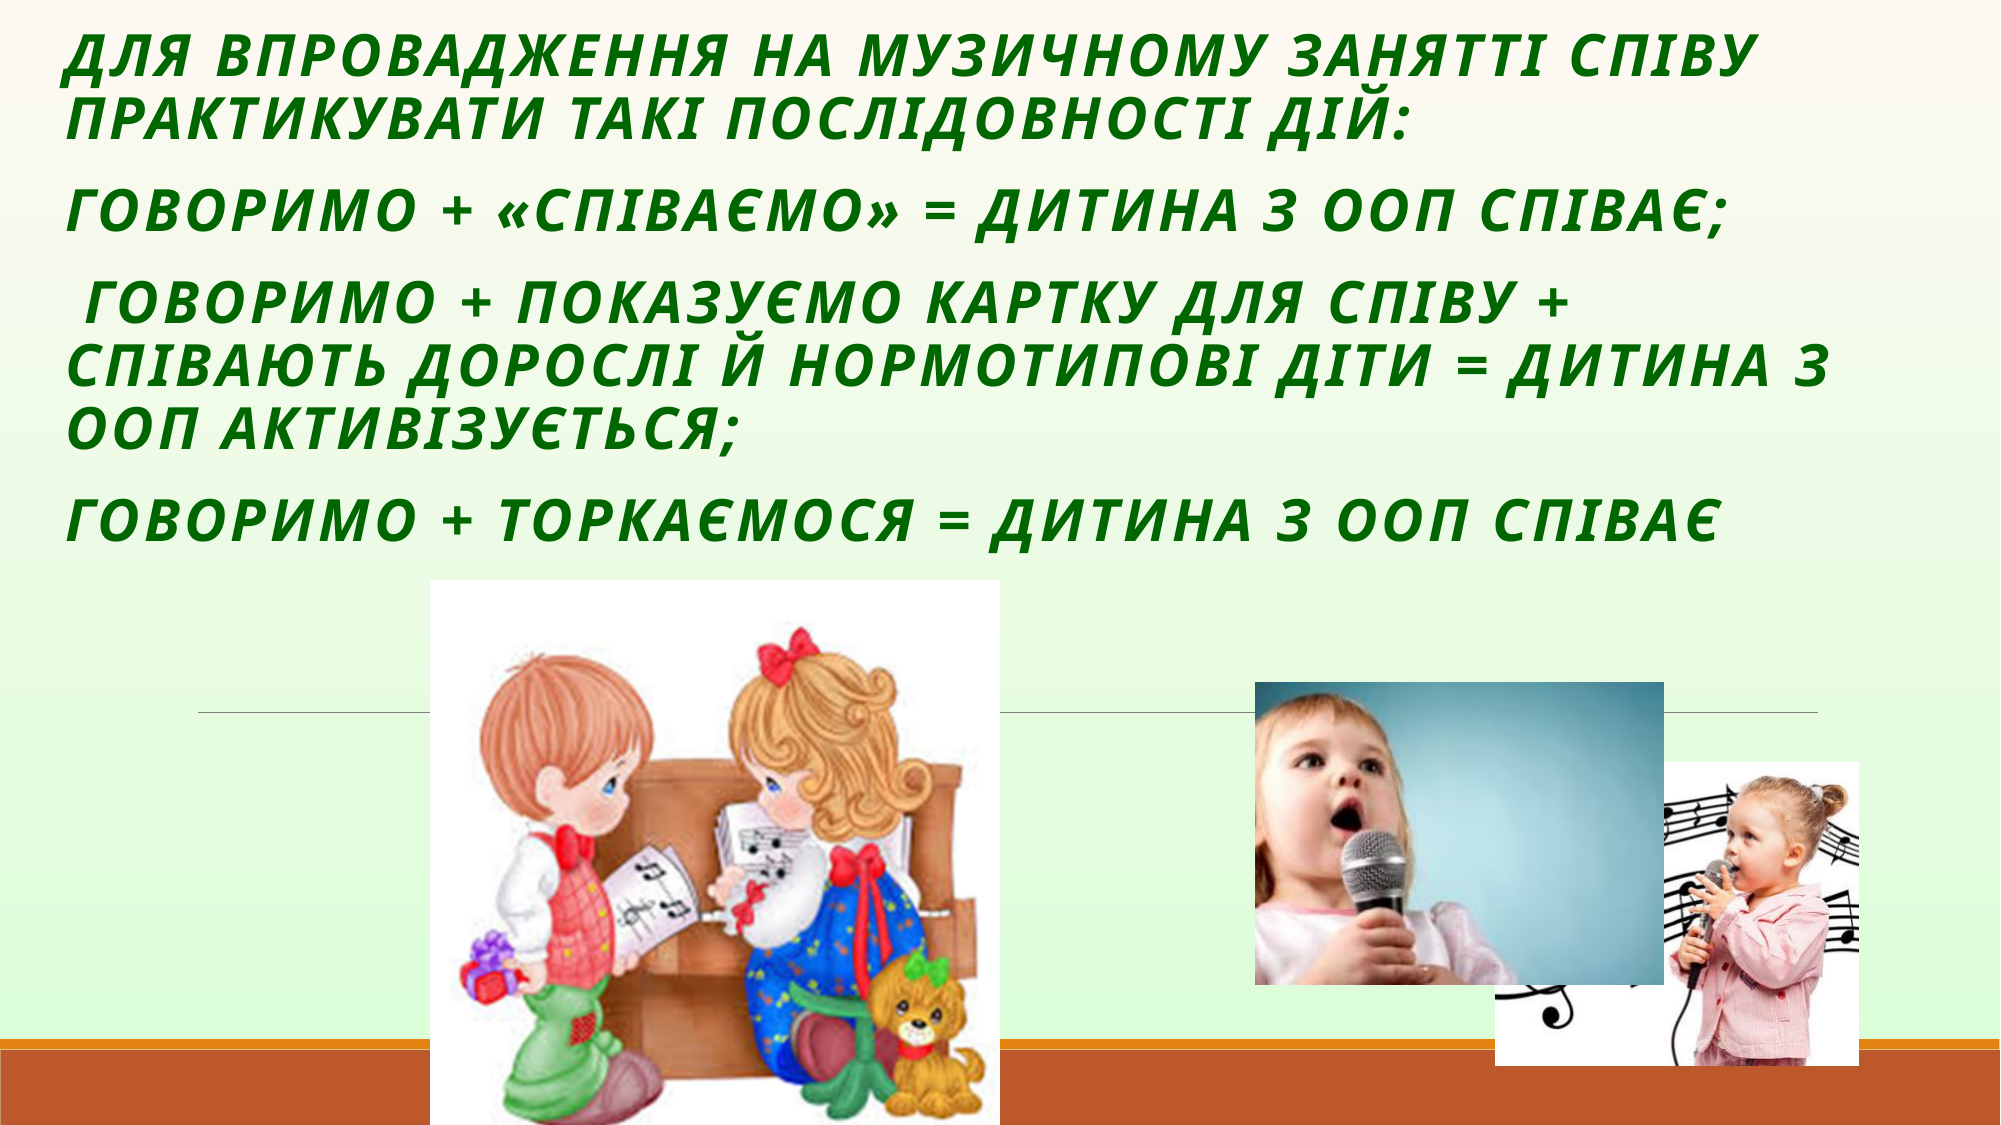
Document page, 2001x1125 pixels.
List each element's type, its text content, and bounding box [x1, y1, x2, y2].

list для впровадження на музичному занятті співу практикувати такі послідовності дій: говоримо + «співаємо» = дитина з ООП співає; говоримо + показуємо картку для співу + співають дорослі й нормотипові діти = дитина з ООП активізується; говоримо + торкаємося = дитина з ООП співає [50, 19, 1934, 876]
picture [1254, 682, 1860, 1066]
picture [429, 579, 1001, 1125]
